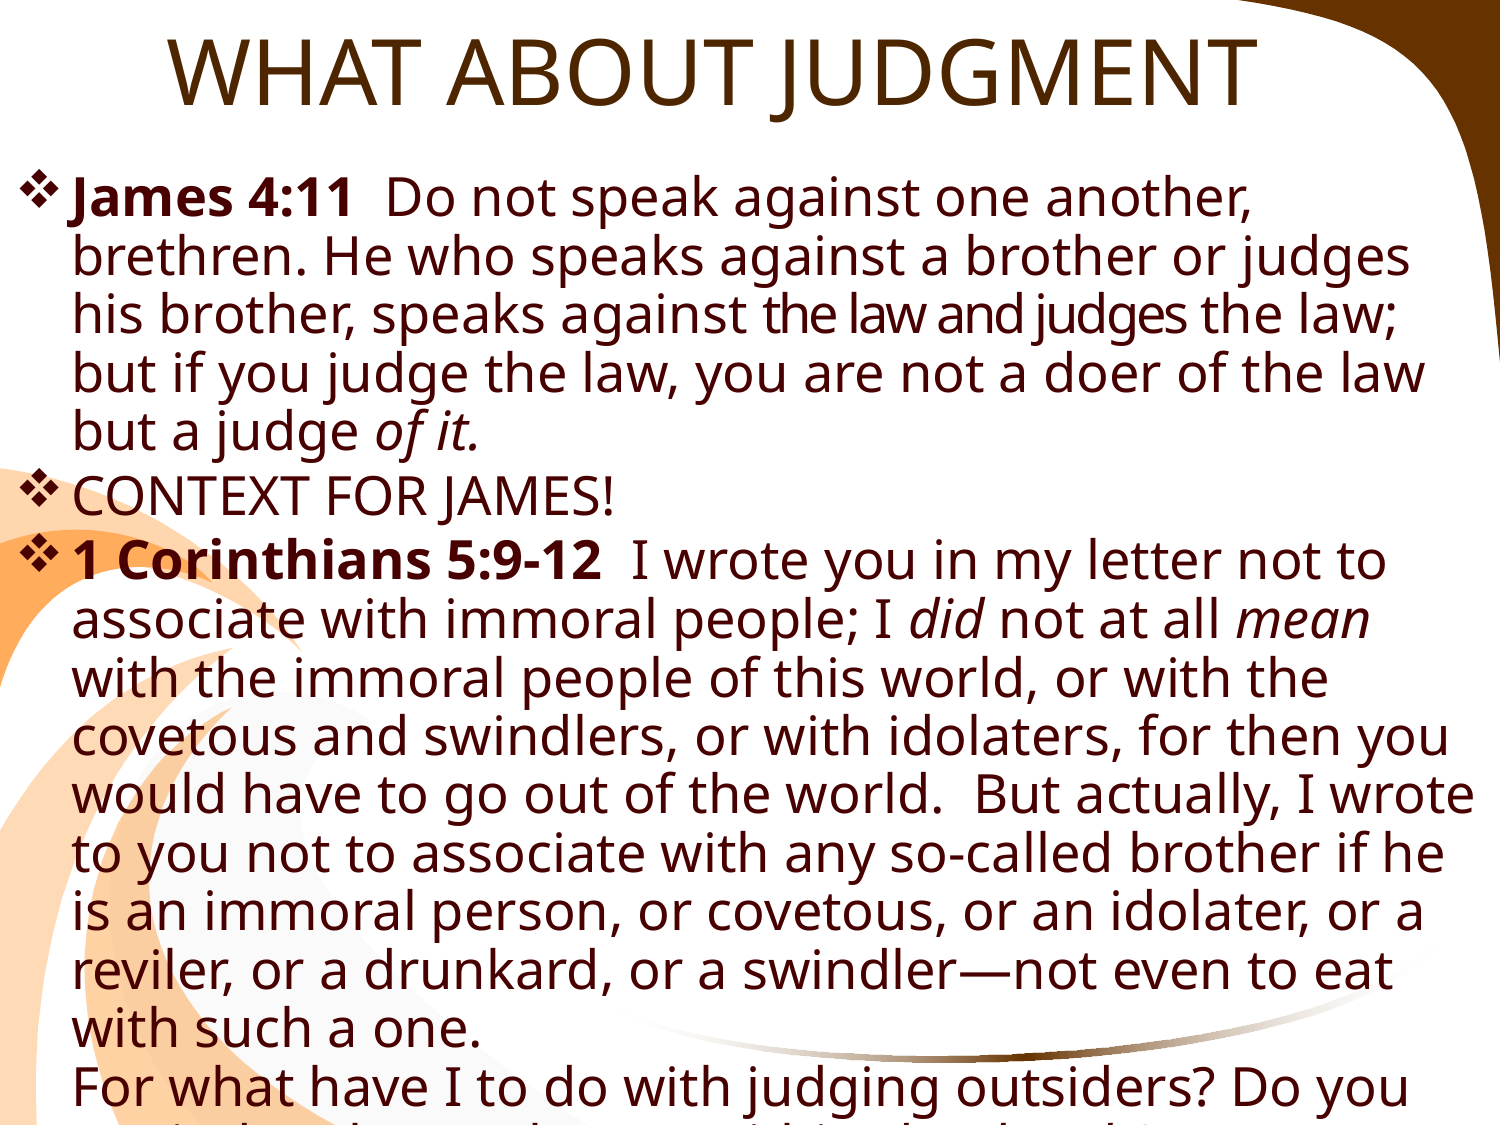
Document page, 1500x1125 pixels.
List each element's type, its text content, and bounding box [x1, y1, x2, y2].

title WHAT ABOUT JUDGMENT [0, 0, 1425, 138]
list James 4:11 Do not speak against one another, brethren. He who speaks against a brother or judges his brother, speaks against the law and judges the law; but if you judge the law, you are not a doer of the law but a judge of it. CONTEXT FOR JAMES! 1 Corinthians 5:9-12 I wrote you in my letter not to associate with immoral people; I did not at all mean with the immoral people of this world, or with the covetous and swindlers, or with idolaters, for then you would have to go out of the world. But actually, I wrote to you not to associate with any so-called brother if he is an immoral person, or covetous, or an idolater, or a reviler, or a drunkard, or a swindler—not even to eat with such a one. For what have I to do with judging outsiders? Do you not judge those who are within the church? CONTEXT FOR PAUL! [0, 162, 1500, 1125]
